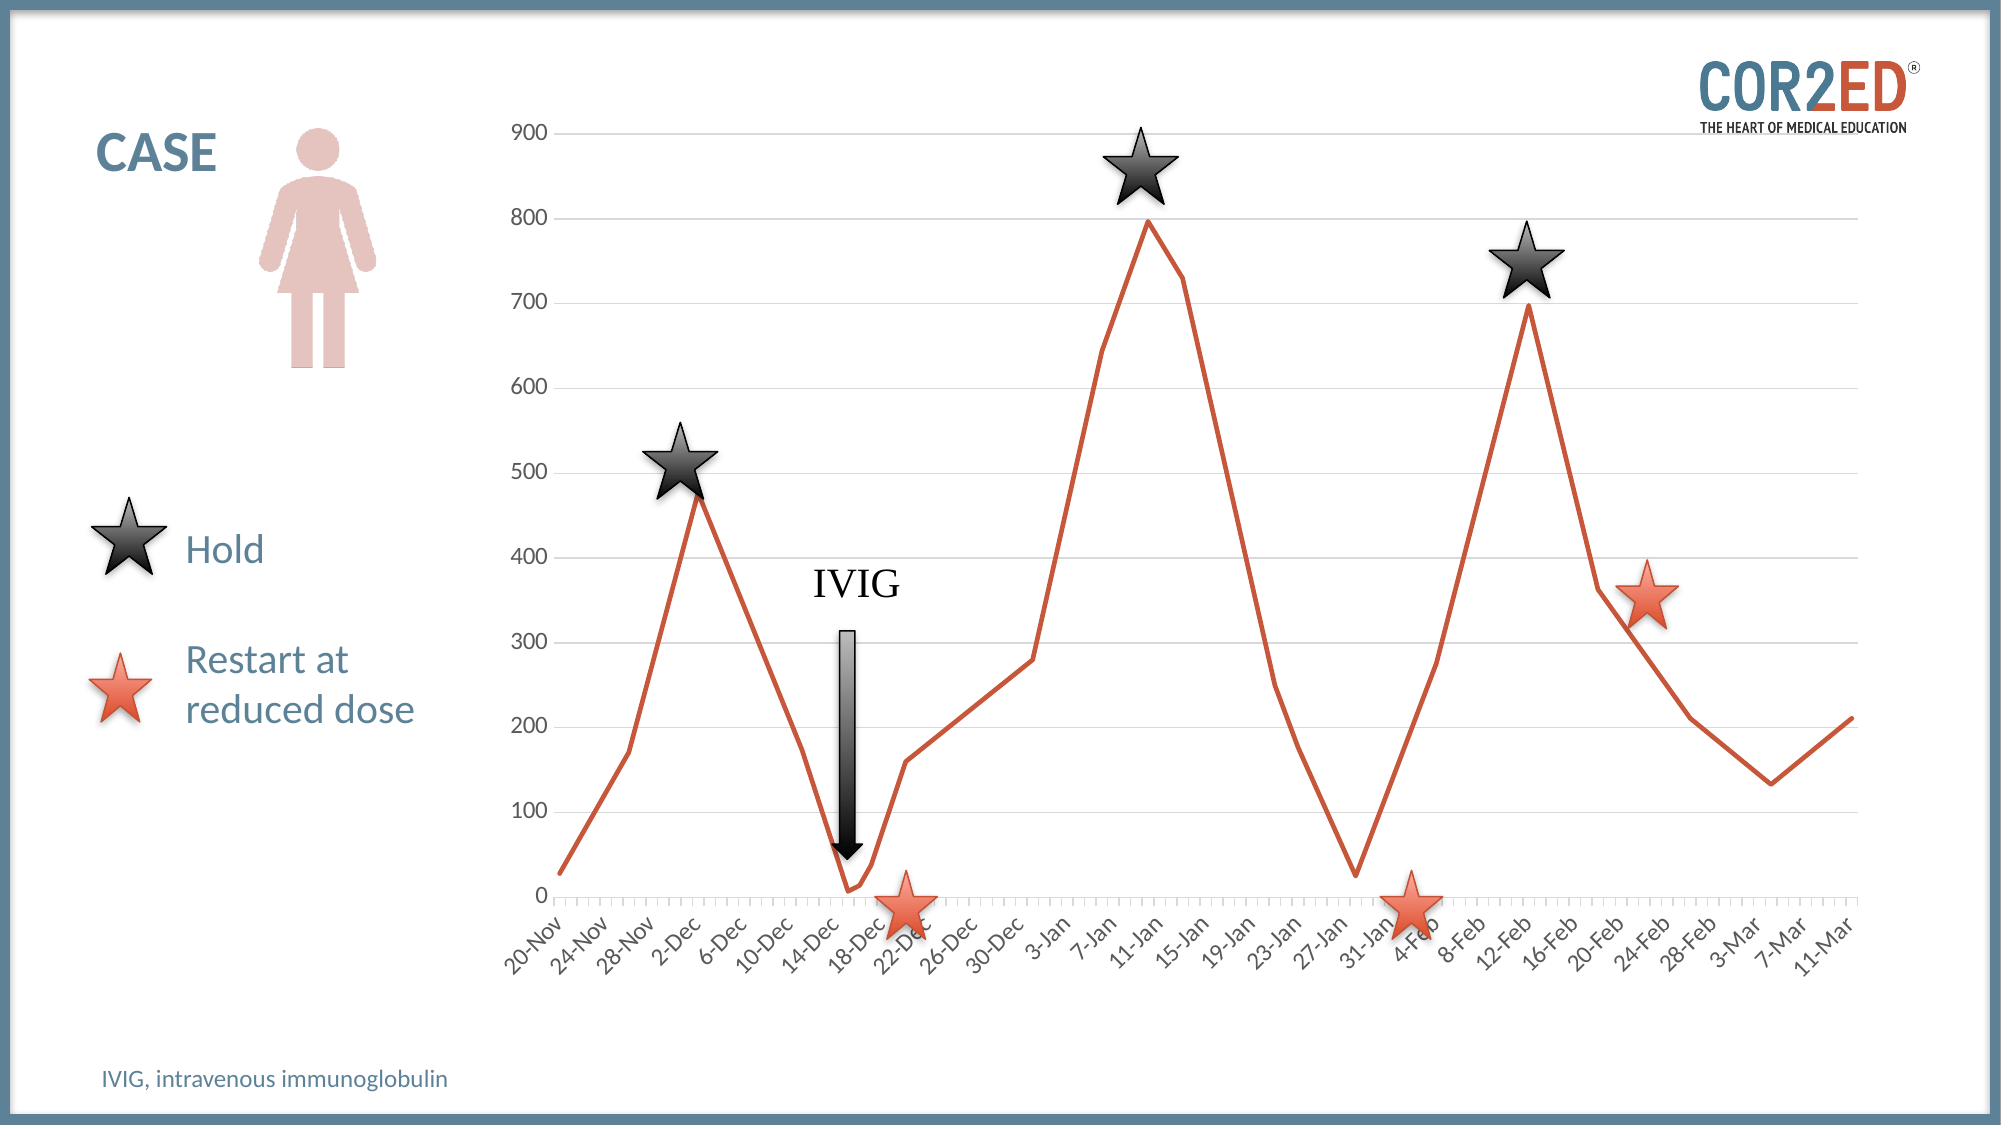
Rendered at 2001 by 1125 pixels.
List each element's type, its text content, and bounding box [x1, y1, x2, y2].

text_box [188, 118, 447, 377]
text_box [90, 496, 168, 575]
chart [471, 103, 1890, 1003]
list IVIG, intravenous immunoglobulin [101, 1042, 1434, 1103]
picture [1686, 47, 1934, 147]
text_box [88, 652, 153, 723]
text_box Hold Restart at reduced dose [170, 514, 464, 740]
title Case [96, 54, 1797, 242]
